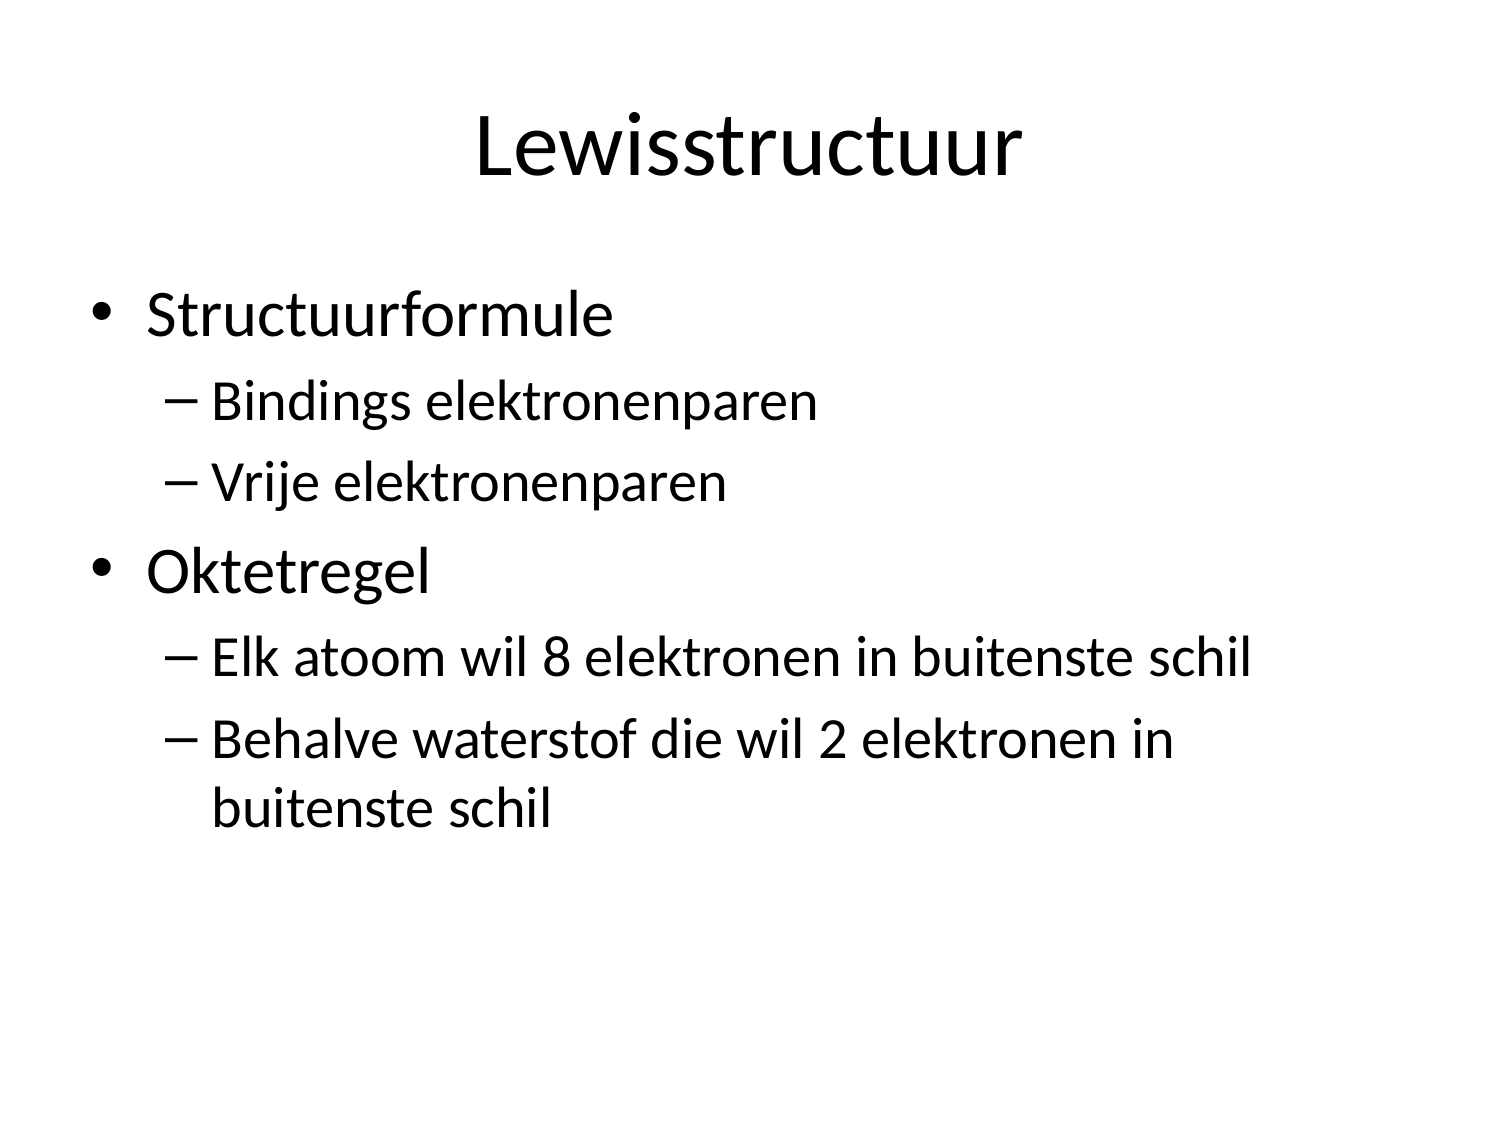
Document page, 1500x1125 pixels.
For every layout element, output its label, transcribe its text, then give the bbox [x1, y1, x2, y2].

list Structuurformule Bindings elektronenparen Vrije elektronenparen Oktetregel Elk atoom wil 8 elektronen in buitenste schil Behalve waterstof die wil 2 elektronen in buitenste schil [75, 262, 1425, 1005]
title Lewisstructuur [75, 45, 1425, 233]
